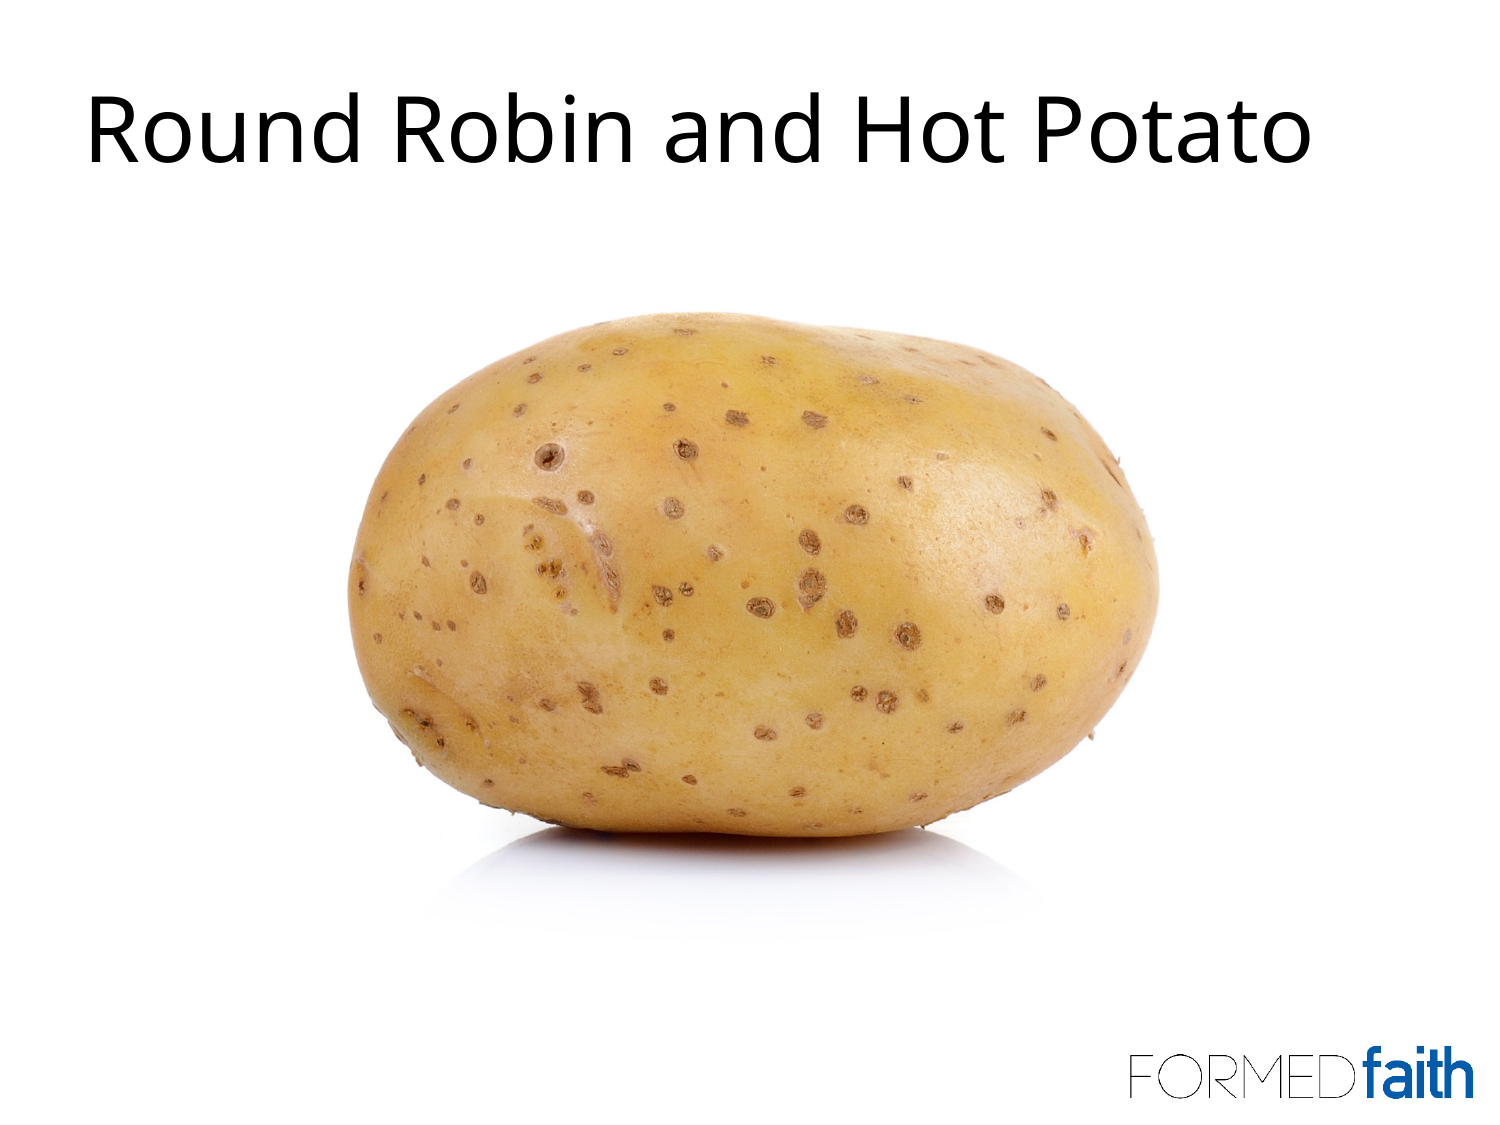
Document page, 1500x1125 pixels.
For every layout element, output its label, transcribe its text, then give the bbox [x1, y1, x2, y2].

title Round Robin and Hot Potato [68, 24, 1363, 242]
picture [164, 108, 1335, 1017]
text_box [1109, 1032, 1490, 1125]
